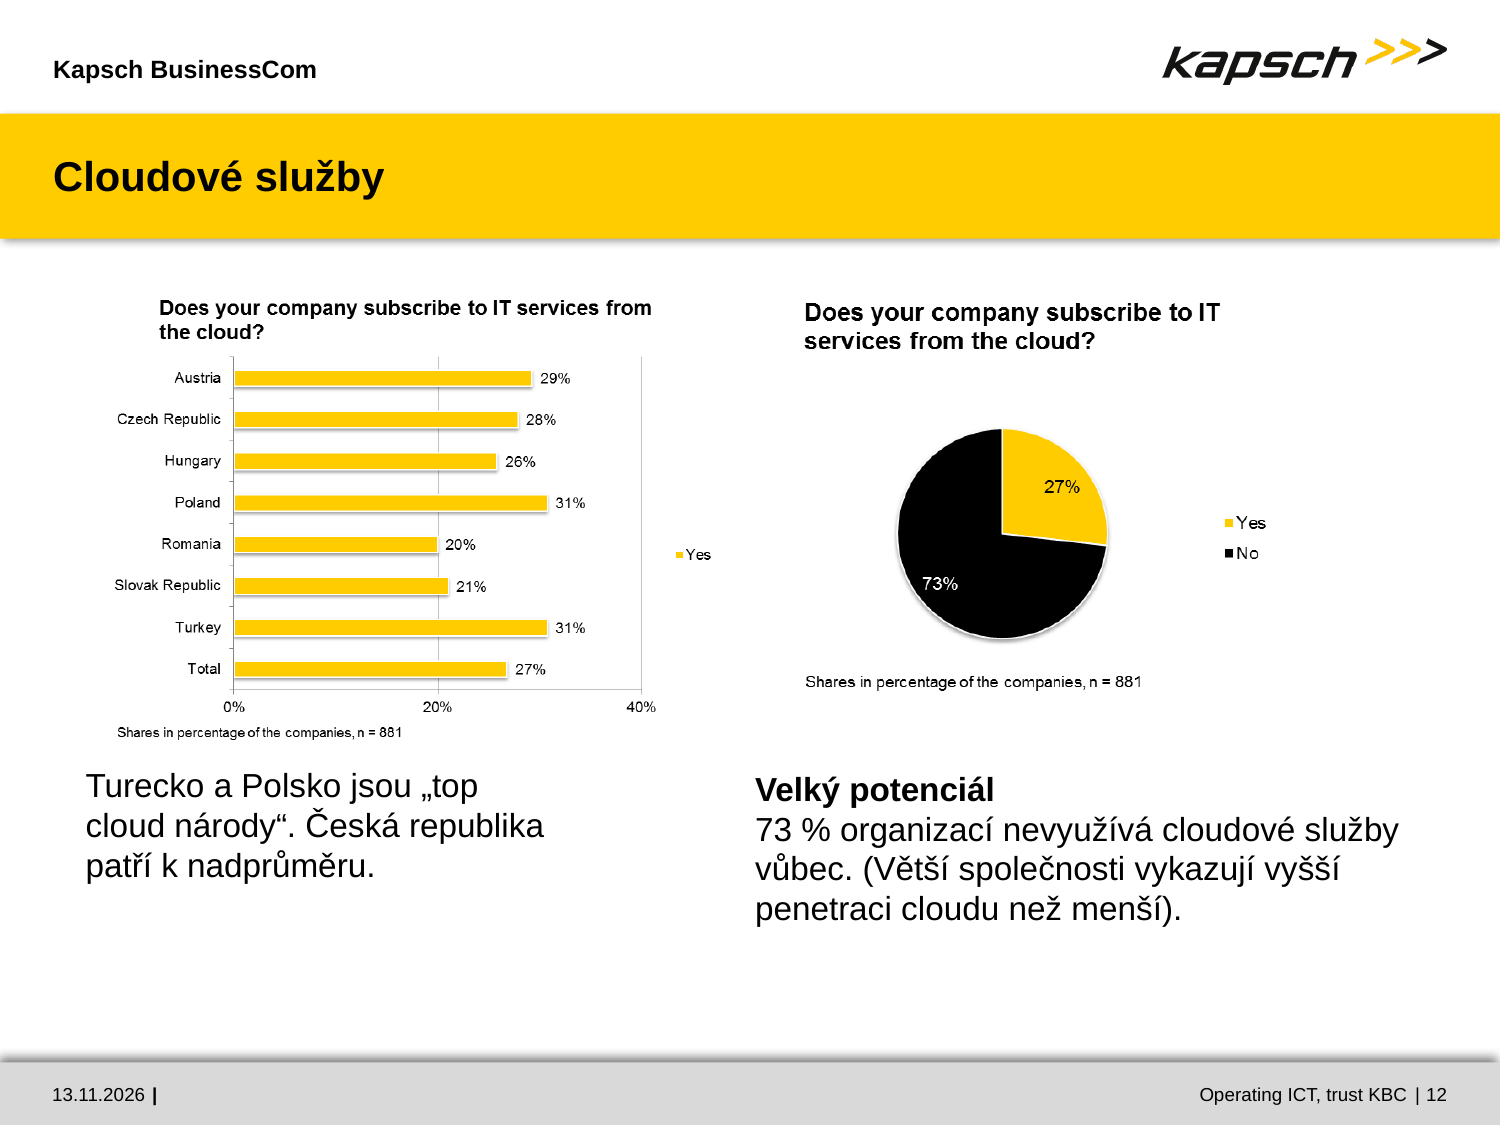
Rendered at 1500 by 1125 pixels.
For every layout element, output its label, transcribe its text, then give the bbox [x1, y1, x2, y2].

picture [1162, 38, 1447, 85]
text_box Velký potenciál 73 % organizací nevyužívá cloudové služby vůbec. (Větší společnosti vykazují vyšší penetraci cloudu než menší). [740, 760, 1444, 935]
picture [740, 284, 1285, 720]
title Cloudové služby [52, 113, 1451, 238]
picture [84, 284, 726, 764]
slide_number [9, 1062, 145, 1125]
text_box Turecko a Polsko jsou „top cloud národy“. Česká republika patří k nadprůměru. [70, 757, 561, 892]
